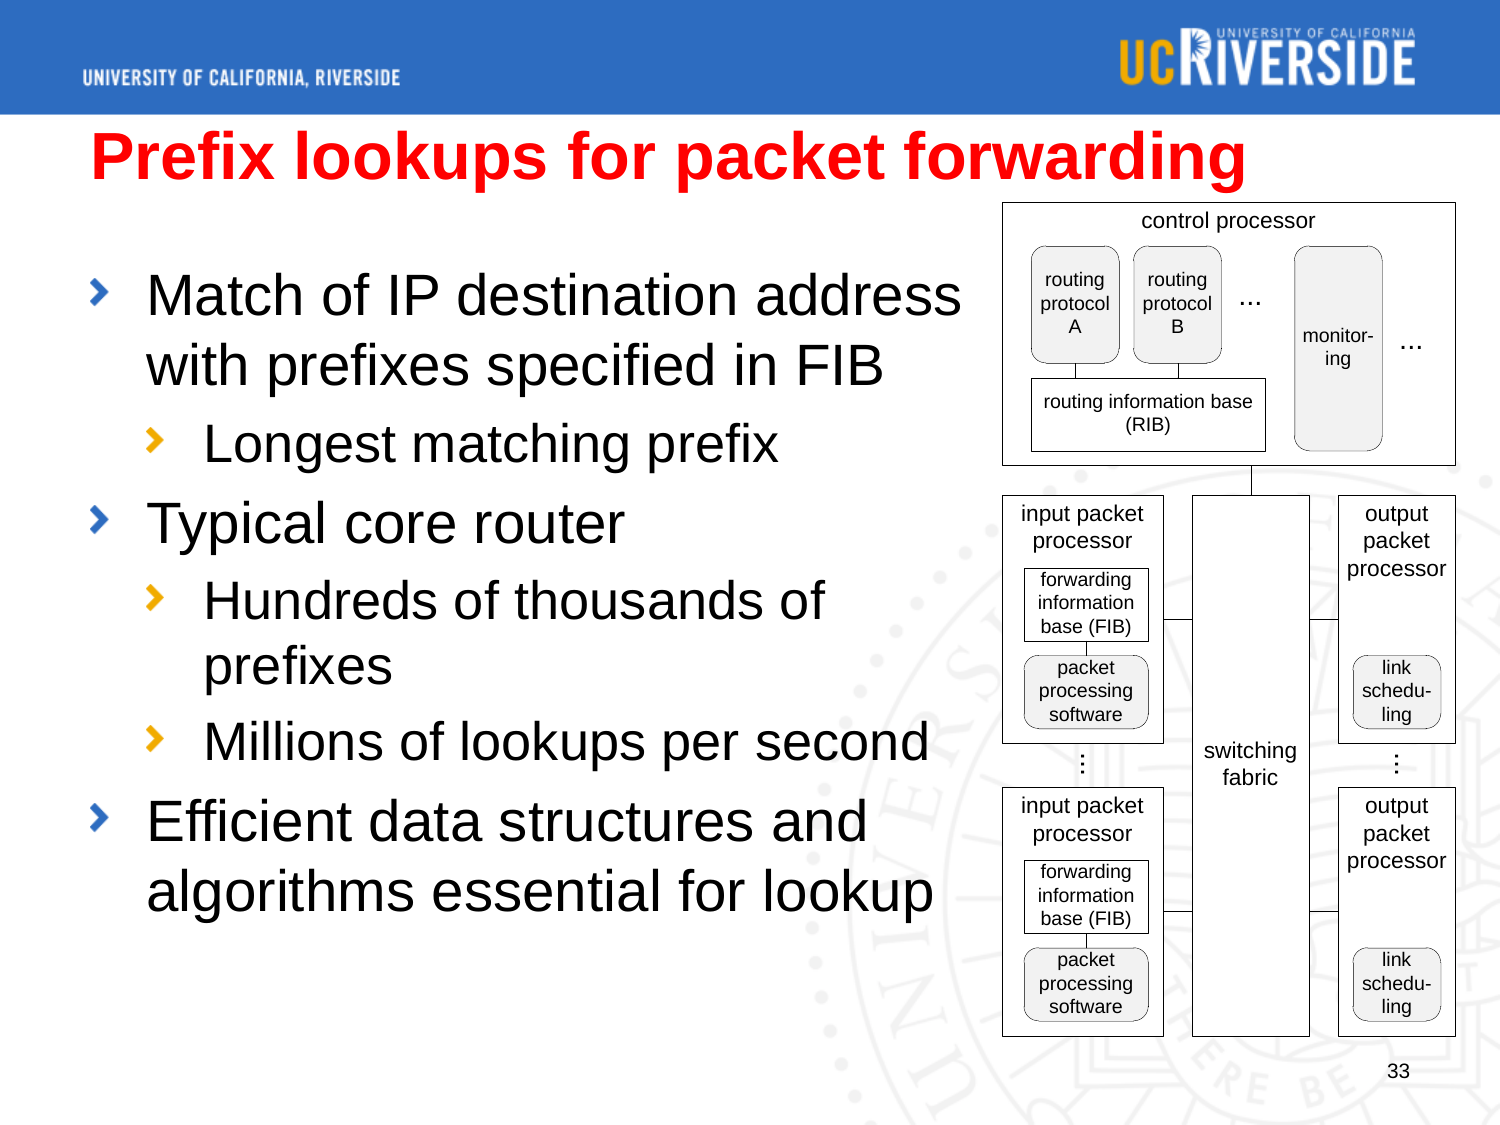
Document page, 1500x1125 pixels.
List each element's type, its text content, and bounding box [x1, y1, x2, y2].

slide_number 33 [1074, 1049, 1426, 1101]
list Match of IP destination address with prefixes specified in FIB Longest matching prefix Typical core router Hundreds of thousands of prefixes Millions of lookups per second Efficient data structures and algorithms essential for lookup [74, 249, 988, 1026]
title Prefix lookups for packet forwarding [74, 74, 1426, 201]
picture [0, 0, 1500, 1125]
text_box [999, 199, 1458, 1038]
